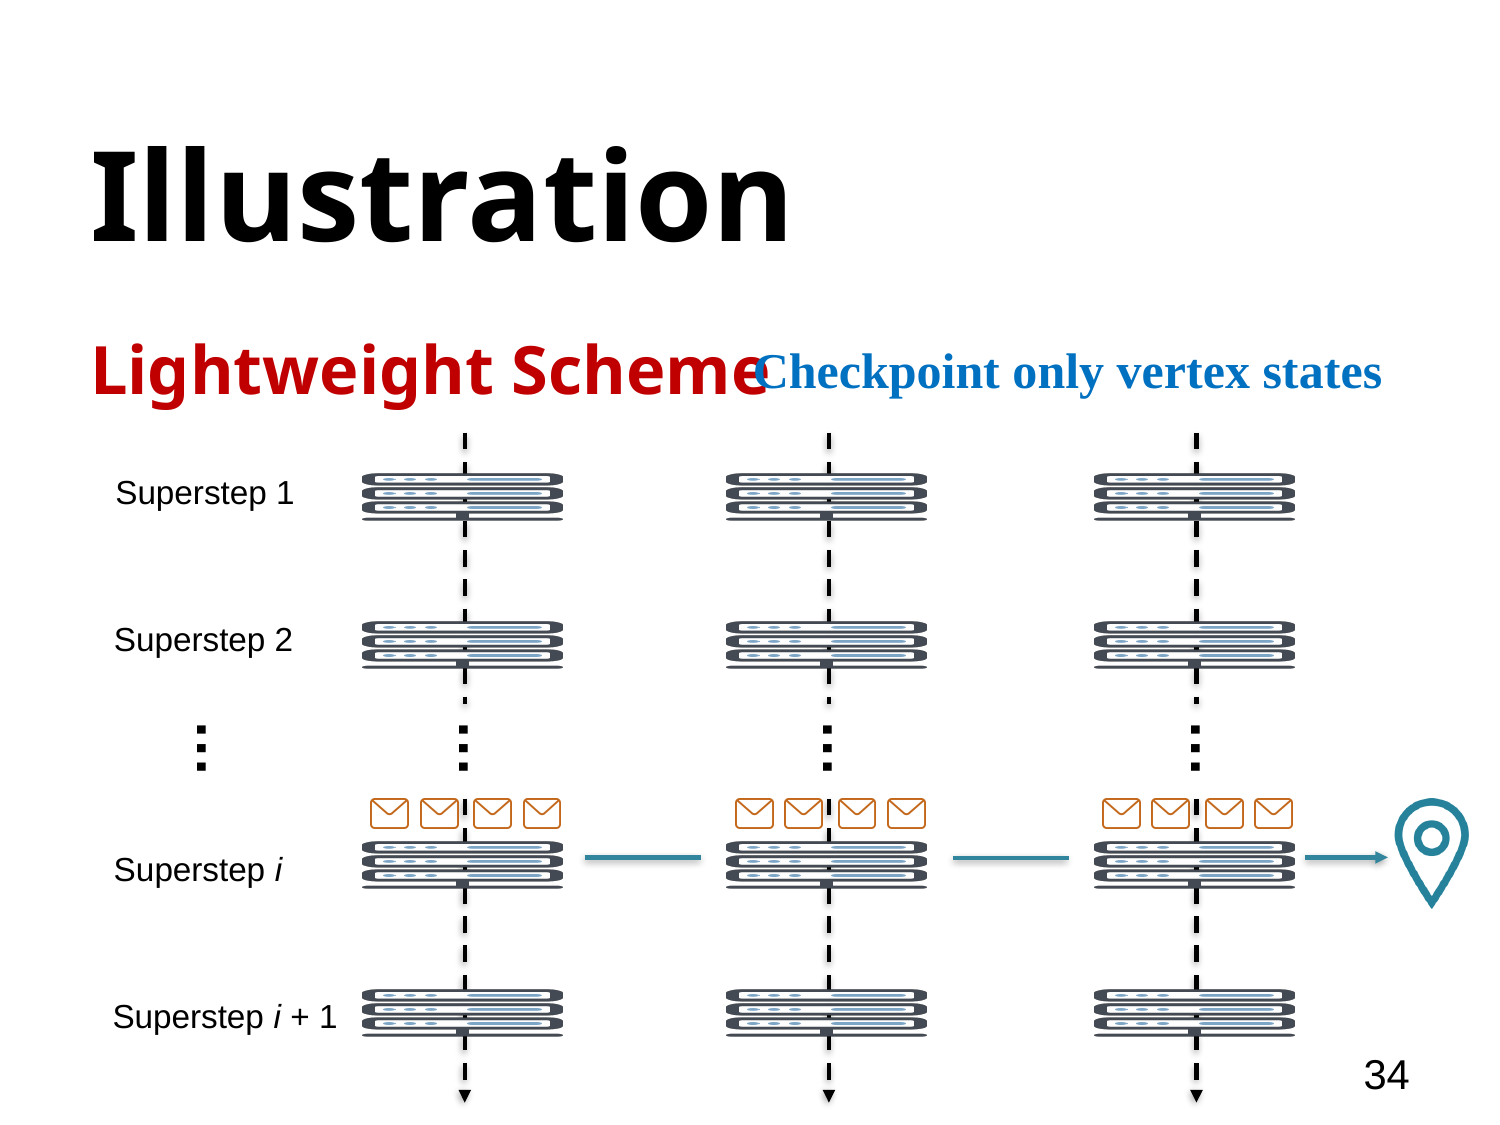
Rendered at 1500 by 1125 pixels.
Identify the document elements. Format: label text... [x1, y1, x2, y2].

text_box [1061, 432, 1329, 1103]
picture [473, 798, 512, 830]
picture [1376, 798, 1487, 909]
text_box Superstep 1 [100, 464, 310, 519]
list Lightweight Scheme [74, 319, 1473, 1013]
picture [886, 798, 926, 830]
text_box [329, 432, 597, 1103]
text_box … [178, 704, 263, 793]
picture [1254, 798, 1293, 830]
text_box Checkpoint only vertex states [738, 330, 1398, 406]
text_box Superstep i [99, 840, 298, 896]
picture [522, 798, 562, 830]
picture [419, 798, 459, 830]
picture [1151, 798, 1190, 830]
picture [1205, 798, 1244, 830]
text_box Superstep 2 [99, 611, 309, 666]
title Illustration [74, 97, 1426, 286]
picture [837, 798, 877, 830]
text_box Superstep i + 1 [97, 987, 324, 1042]
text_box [693, 432, 961, 1103]
picture [783, 798, 823, 830]
picture [1102, 798, 1141, 830]
picture [734, 798, 774, 830]
picture [370, 798, 410, 830]
slide_number 34 [1333, 1042, 1425, 1103]
